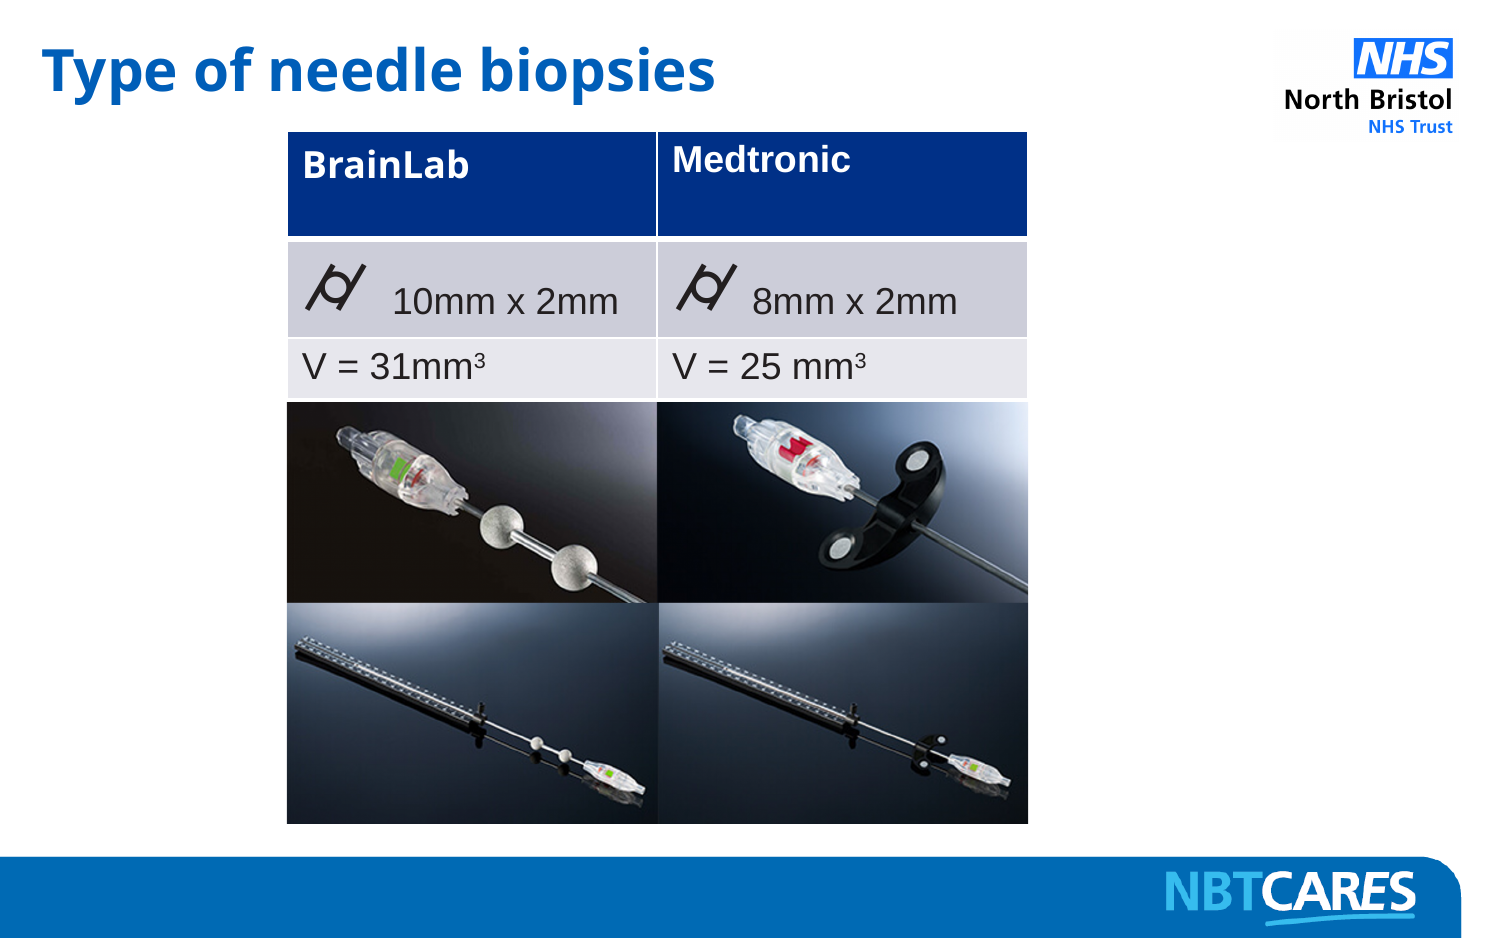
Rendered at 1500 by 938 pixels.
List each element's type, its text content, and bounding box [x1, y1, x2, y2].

table_cell ⌭ 10mm x 2mm [288, 242, 656, 337]
picture [1273, 29, 1459, 143]
table_header Medtronic [658, 132, 1027, 236]
picture [286, 402, 1029, 825]
table_cell V = 25 mm3 [658, 339, 1027, 398]
picture [0, 848, 1471, 938]
list Type of needle biopsies [41, 33, 1274, 296]
table_cell ⌭ 8mm x 2mm [658, 242, 1027, 337]
table_cell V = 31mm3 [288, 339, 656, 398]
table_header BrainLab [288, 132, 656, 236]
